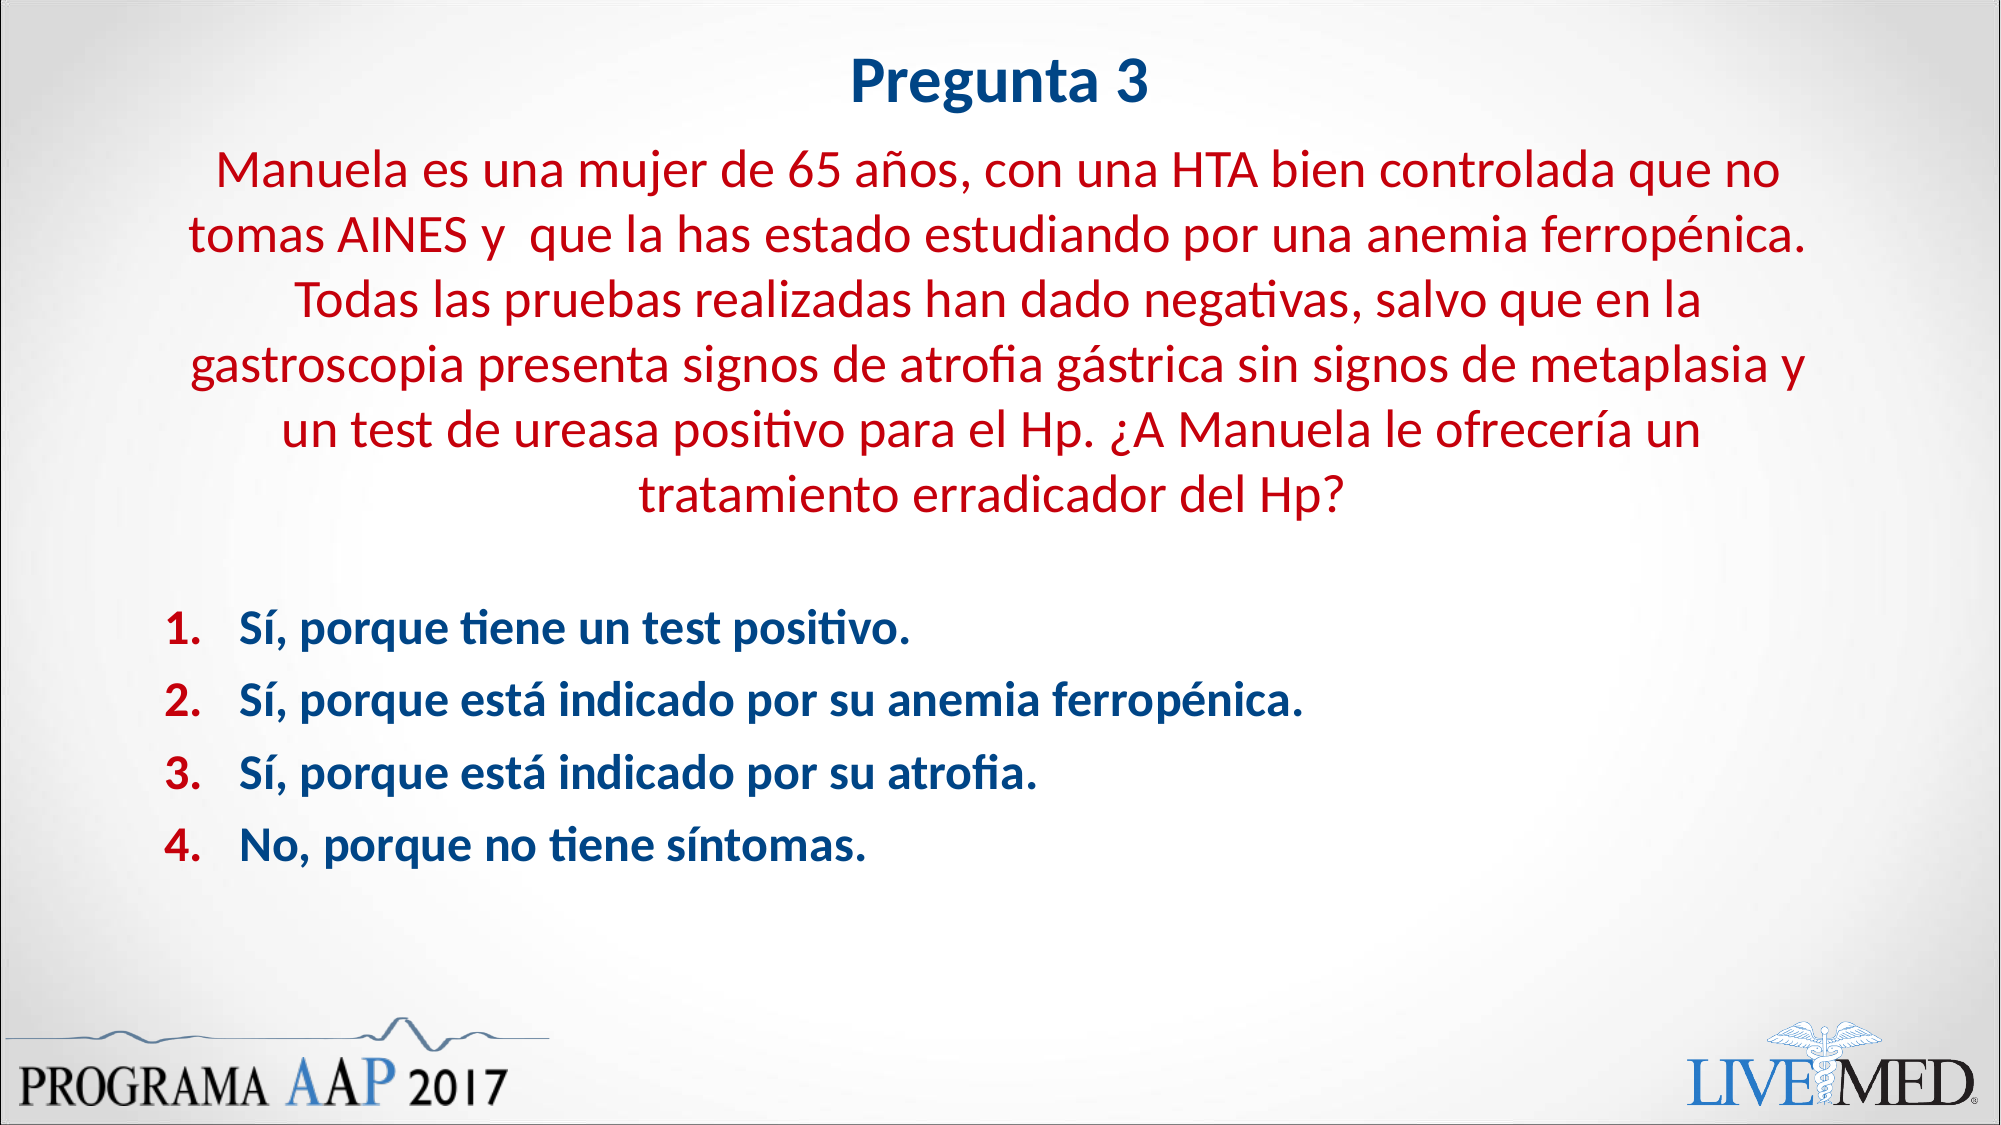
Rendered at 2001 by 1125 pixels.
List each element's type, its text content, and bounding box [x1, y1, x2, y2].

list Manuela es una mujer de 65 años, con una HTA bien controlada que no tomas AINES y que la has estado estudiando por una anemia ferropénica. Todas las pruebas realizadas han dado negativas, salvo que en la gastroscopia presenta signos de atrofia gástrica sin signos de metaplasia y un test de ureasa positivo para el Hp. ¿A Manuela le ofrecería un tratamiento erradicador del Hp? [149, 235, 1850, 531]
title Pregunta 3 [99, 26, 1900, 126]
picture [0, 0, 2001, 1125]
list Sí, porque tiene un test positivo. Sí, porque está indicado por su anemia ferropénica. Sí, porque está indicado por su atrofia. No, porque no tiene síntomas. [149, 586, 1850, 953]
